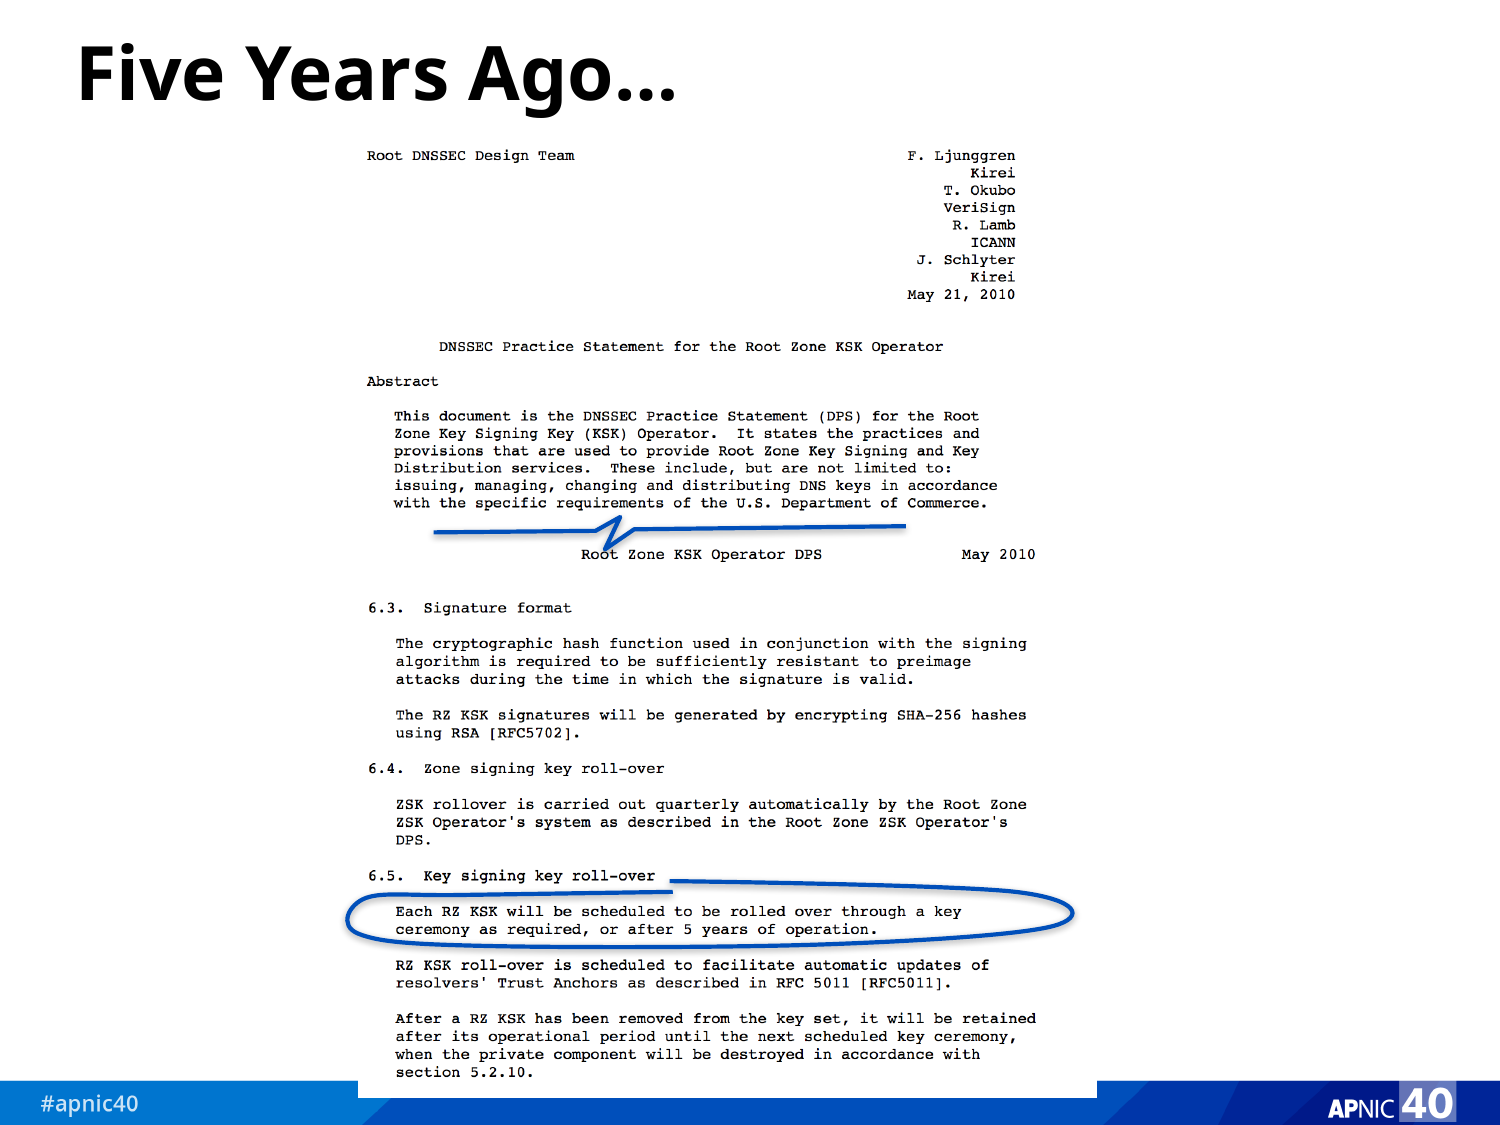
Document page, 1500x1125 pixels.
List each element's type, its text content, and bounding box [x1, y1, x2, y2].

title Five Years Ago… [75, 0, 1425, 165]
text_box [345, 904, 352, 933]
picture [0, 125, 1500, 1125]
